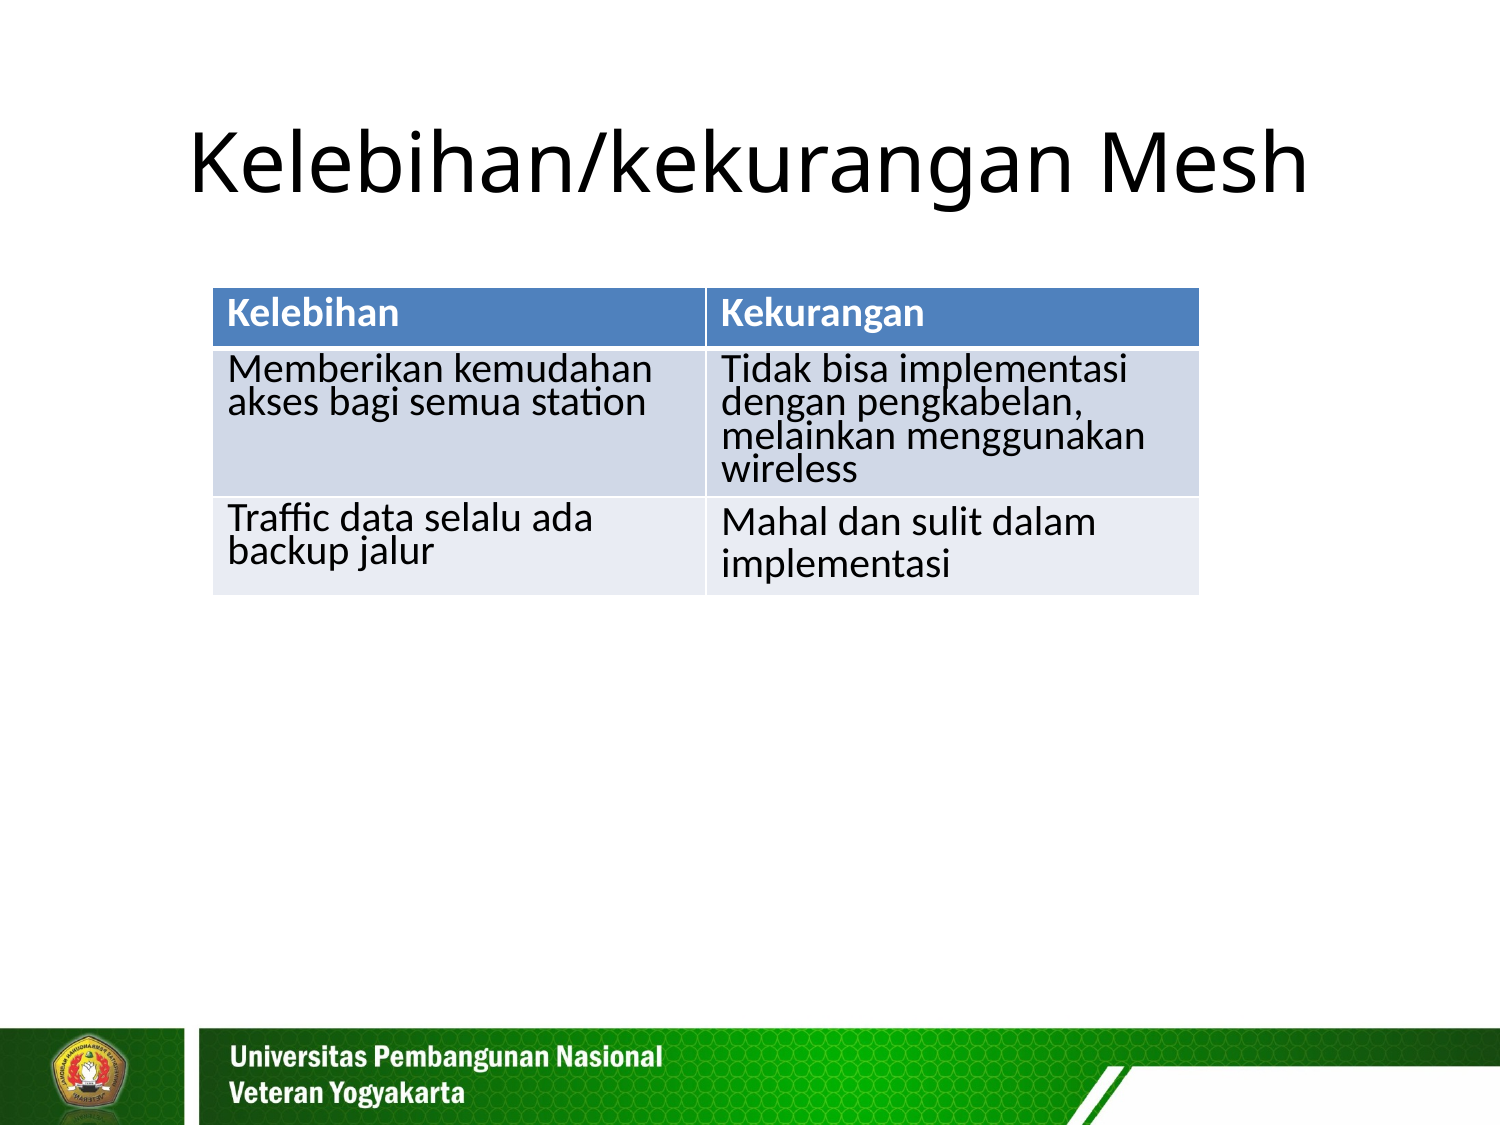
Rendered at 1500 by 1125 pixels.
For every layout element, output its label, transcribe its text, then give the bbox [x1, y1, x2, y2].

table_header Kelebihan [213, 288, 705, 346]
title Kelebihan/kekurangan Mesh [75, 99, 1425, 218]
table_header Kekurangan [707, 288, 1199, 346]
table_cell Tidak bisa implementasi dengan pengkabelan, melainkan menggunakan wireless [707, 351, 1199, 496]
table_cell Memberikan kemudahan akses bagi semua station [213, 351, 705, 496]
table_cell Traffic data selalu ada backup jalur [213, 498, 705, 595]
picture [0, 0, 1500, 1125]
table_cell Mahal dan sulit dalam implementasi [707, 498, 1199, 595]
